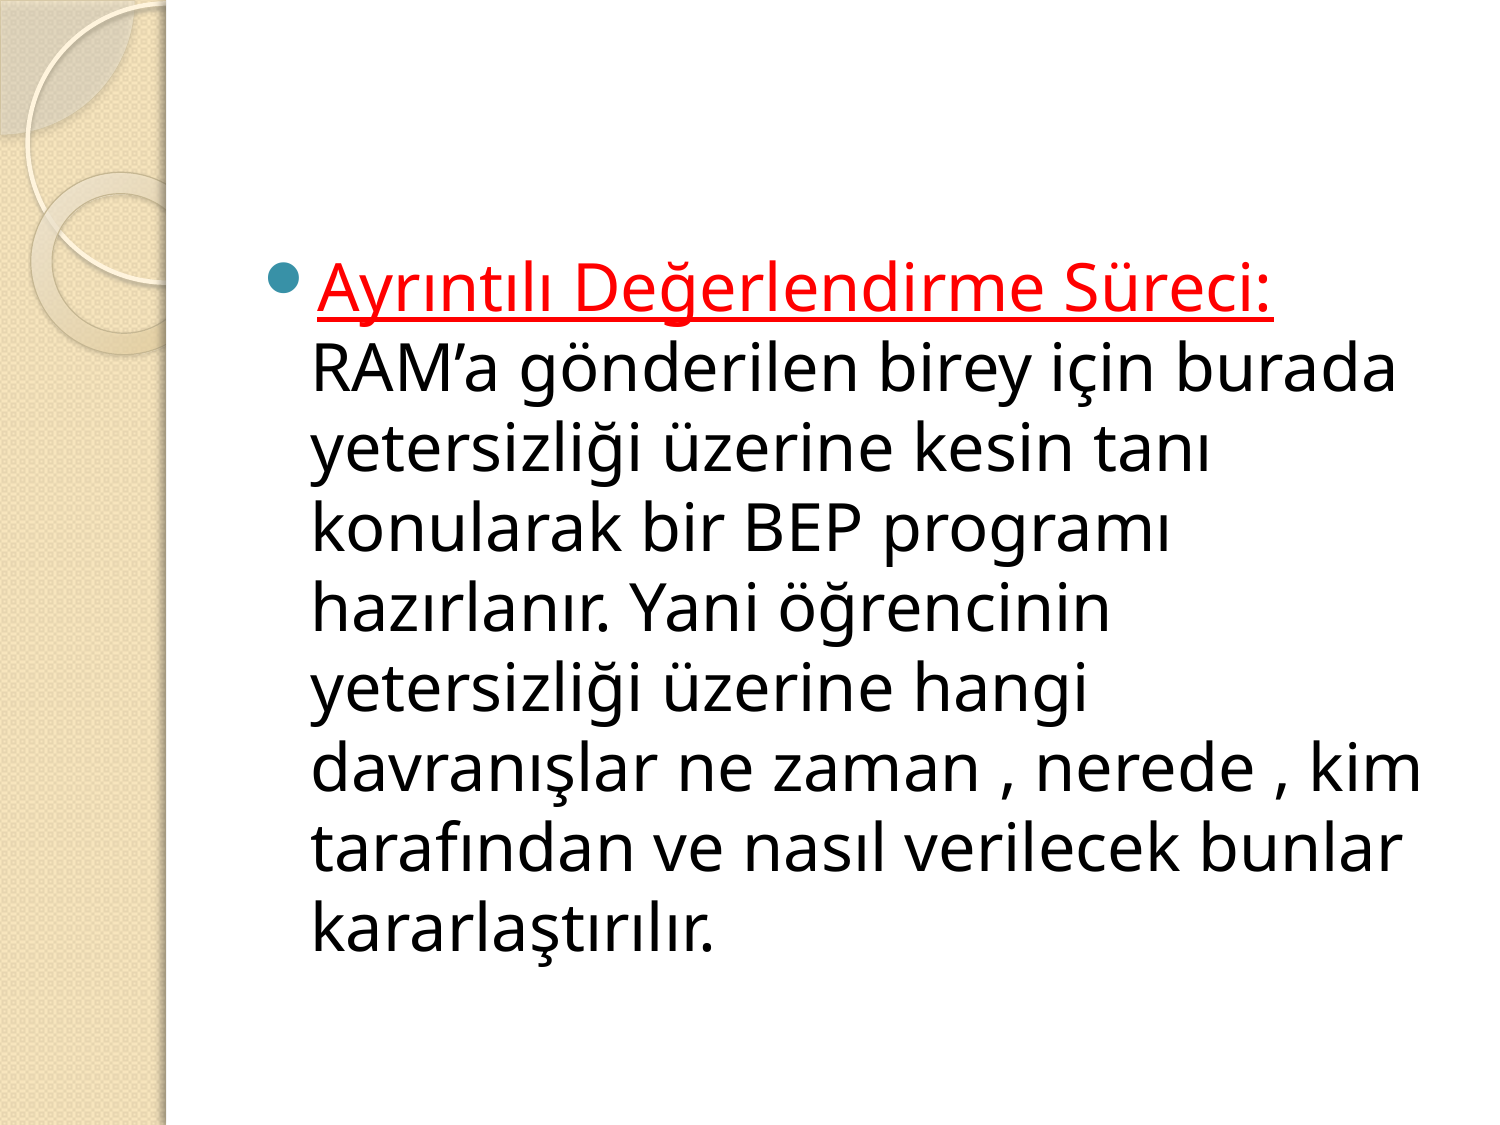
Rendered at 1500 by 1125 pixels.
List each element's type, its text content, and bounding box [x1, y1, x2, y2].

list Ayrıntılı Değerlendirme Süreci: RAM’a gönderilen birey için burada yetersizliği üzerine kesin tanı konularak bir BEP programı hazırlanır. Yani öğrencinin yetersizliği üzerine hangi davranışlar ne zaman , nerede , kim tarafından ve nasıl verilecek bunlar kararlaştırılır. [235, 237, 1466, 1025]
